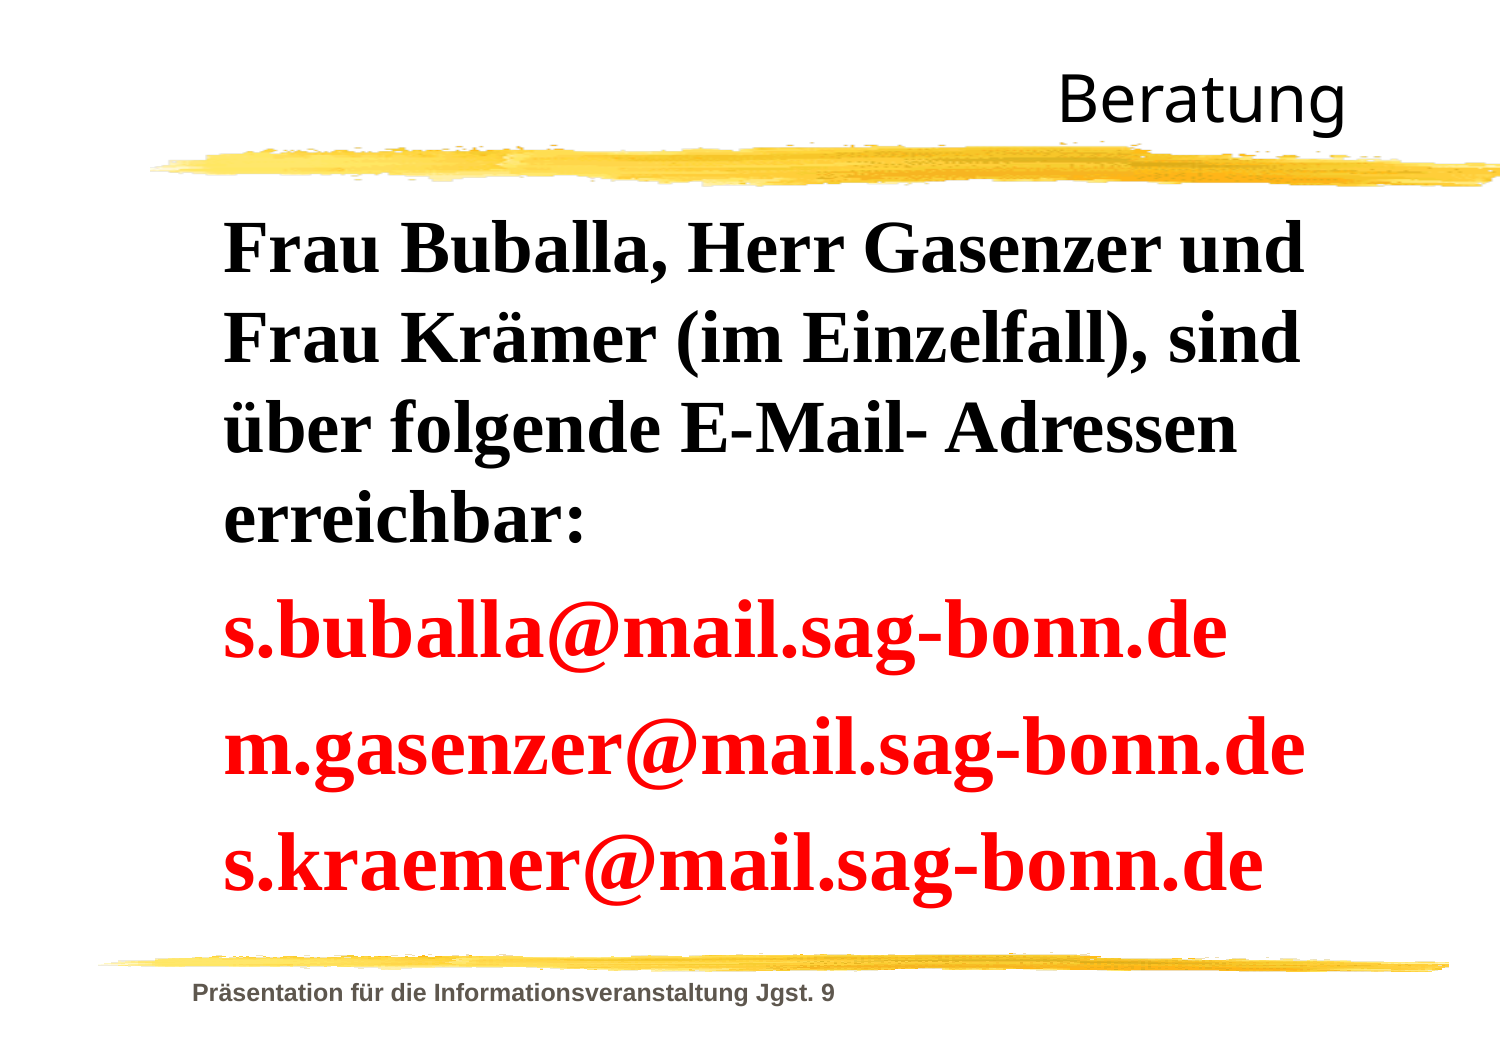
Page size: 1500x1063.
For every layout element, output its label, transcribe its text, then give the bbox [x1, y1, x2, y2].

picture [150, 136, 1500, 197]
title Beratung [125, 41, 1364, 150]
picture [98, 950, 1449, 976]
slide_number Präsentation für die Informationsveranstaltung Jgst. 9 [176, 973, 1190, 1015]
list Frau Buballa, Herr Gasenzer und Frau Krämer (im Einzelfall), sind über folgende E-Mail- Adressen erreichbar: s.buballa@mail.sag-bonn.de m.gasenzer@mail.sag-bonn.de s.kraemer@mail.sag-bonn.de [208, 190, 1430, 942]
